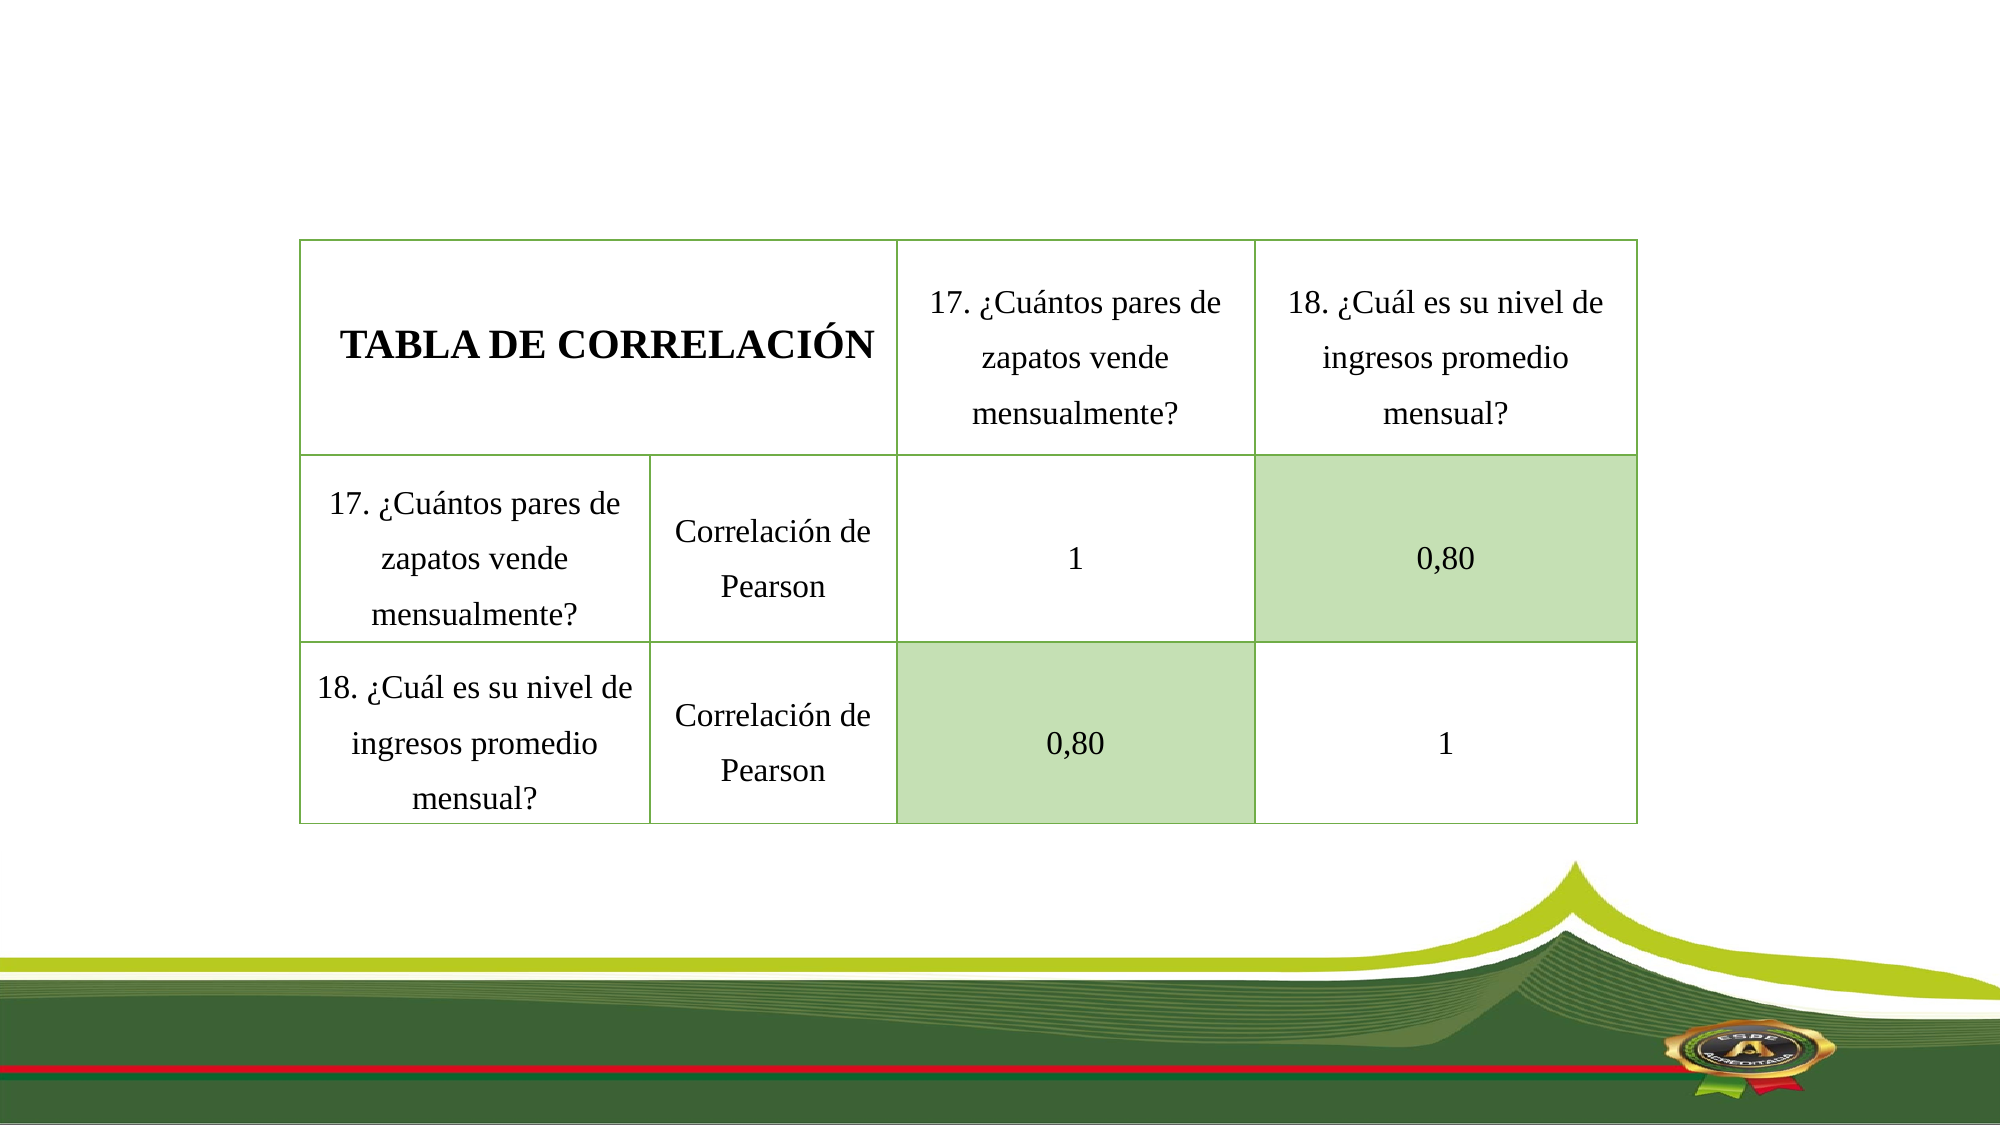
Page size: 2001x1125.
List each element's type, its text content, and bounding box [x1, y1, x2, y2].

table_cell 0,80 [898, 643, 1254, 823]
table_cell 0,80 [1256, 456, 1636, 641]
table_header [301, 241, 896, 454]
table_cell Correlación de Pearson [651, 456, 896, 641]
table_header 18. ¿Cuál es su nivel de ingresos promedio mensual? [1256, 241, 1636, 454]
table_cell 1 [898, 456, 1254, 641]
table_cell Correlación de Pearson [651, 643, 896, 823]
table_cell 1 [1256, 643, 1636, 823]
table_cell 17. ¿Cuántos pares de zapatos vende mensualmente? [301, 456, 649, 641]
table_header 17. ¿Cuántos pares de zapatos vende mensualmente? [898, 241, 1254, 454]
table_cell 18. ¿Cuál es su nivel de ingresos promedio mensual? [301, 643, 649, 823]
picture [0, 851, 2000, 1125]
